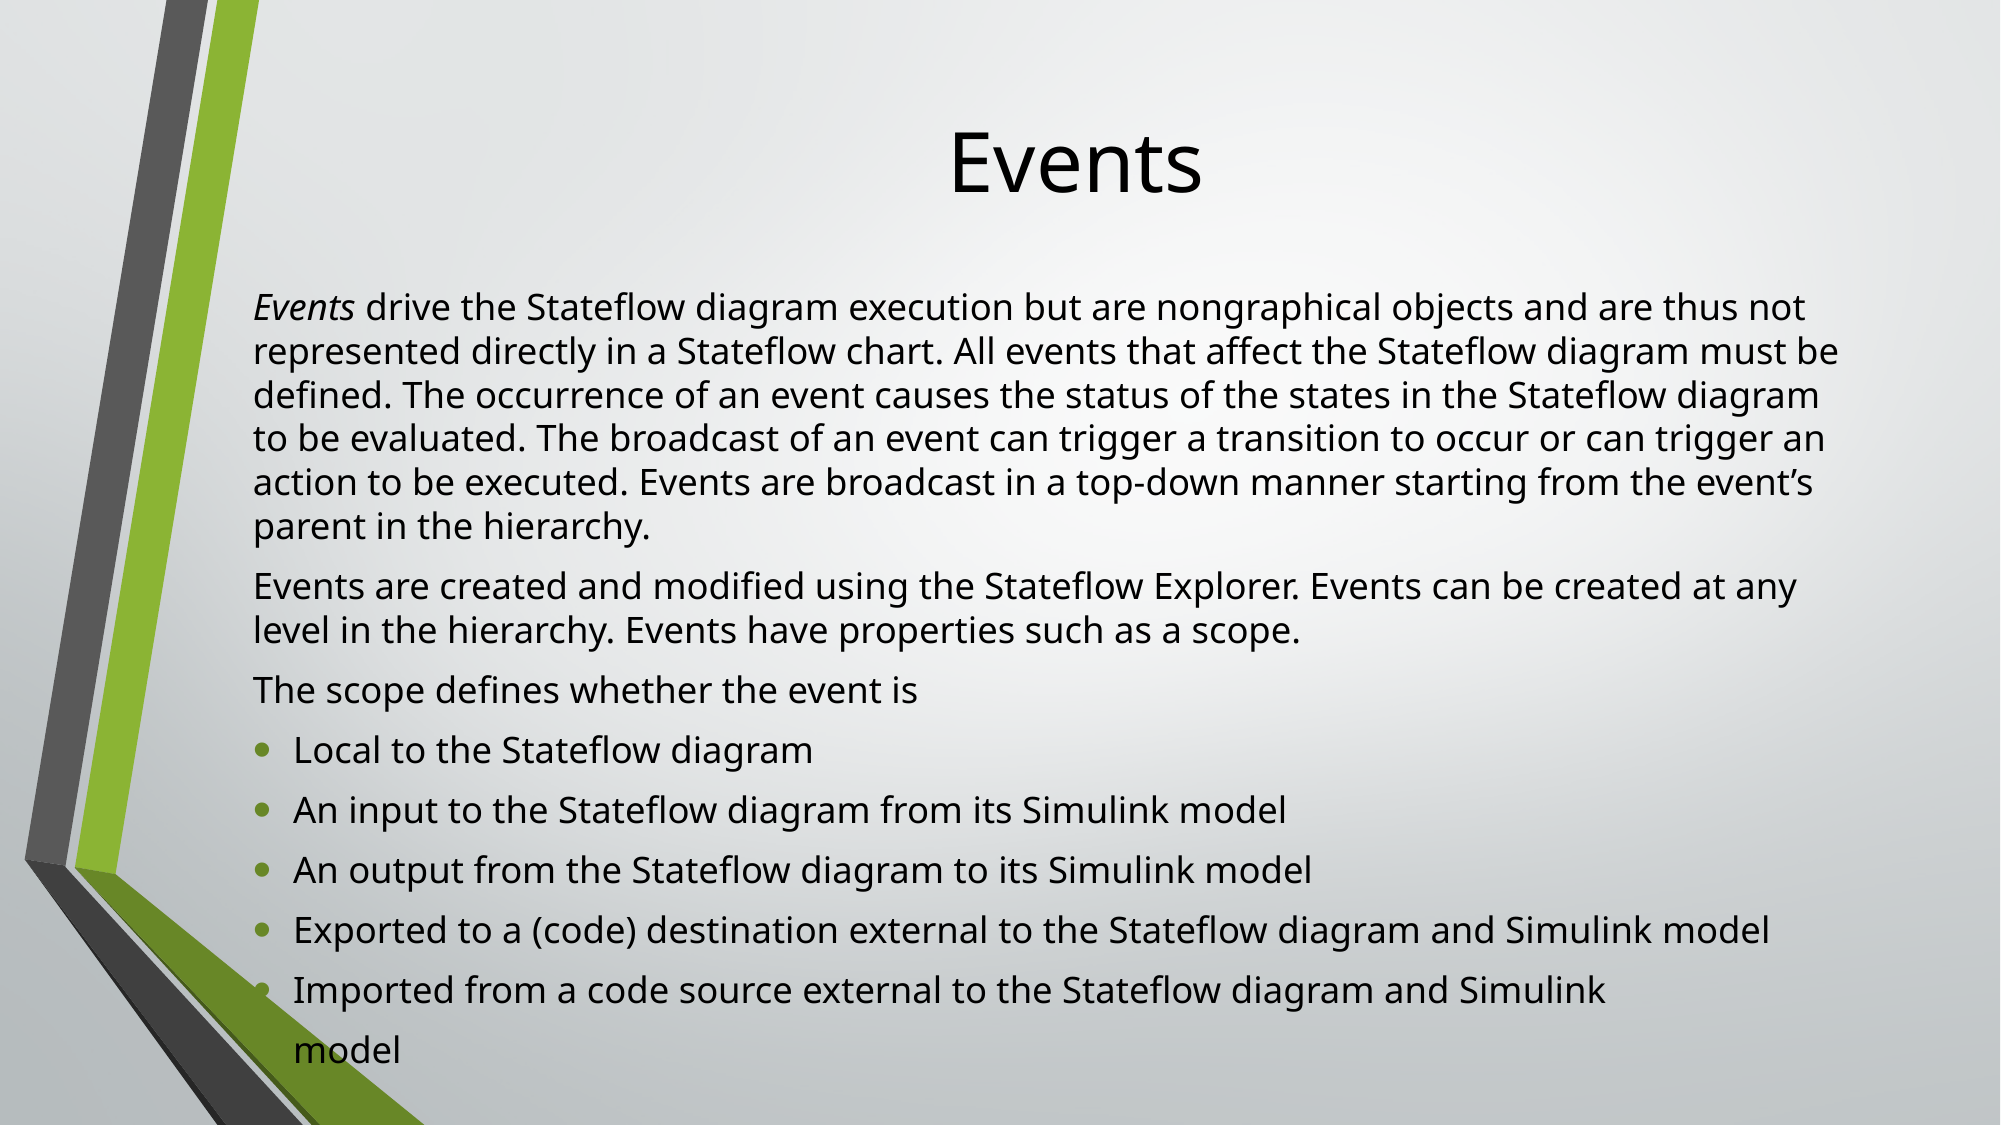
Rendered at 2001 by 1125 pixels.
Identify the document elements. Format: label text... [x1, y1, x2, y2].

title Events [254, 69, 1898, 248]
list Events drive the Stateflow diagram execution but are nongraphical objects and are thus not represented directly in a Stateflow chart. All events that affect the Stateflow diagram must be defined. The occurrence of an event causes the status of the states in the Stateflow diagram to be evaluated. The broadcast of an event can trigger a transition to occur or can trigger an action to be executed. Events are broadcast in a top-down manner starting from the event’s parent in the hierarchy. Events are created and modified using the Stateflow Explorer. Events can be created at any level in the hierarchy. Events have properties such as a scope. The scope defines whether the event is Local to the Stateflow diagram An input to the Stateflow diagram from its Simulink model An output from the Stateflow diagram to its Simulink model Exported to a (code) destination external to the Stateflow diagram and Simulink model Imported from a code source external to the Stateflow diagram and Simulink model [237, 273, 1882, 1082]
